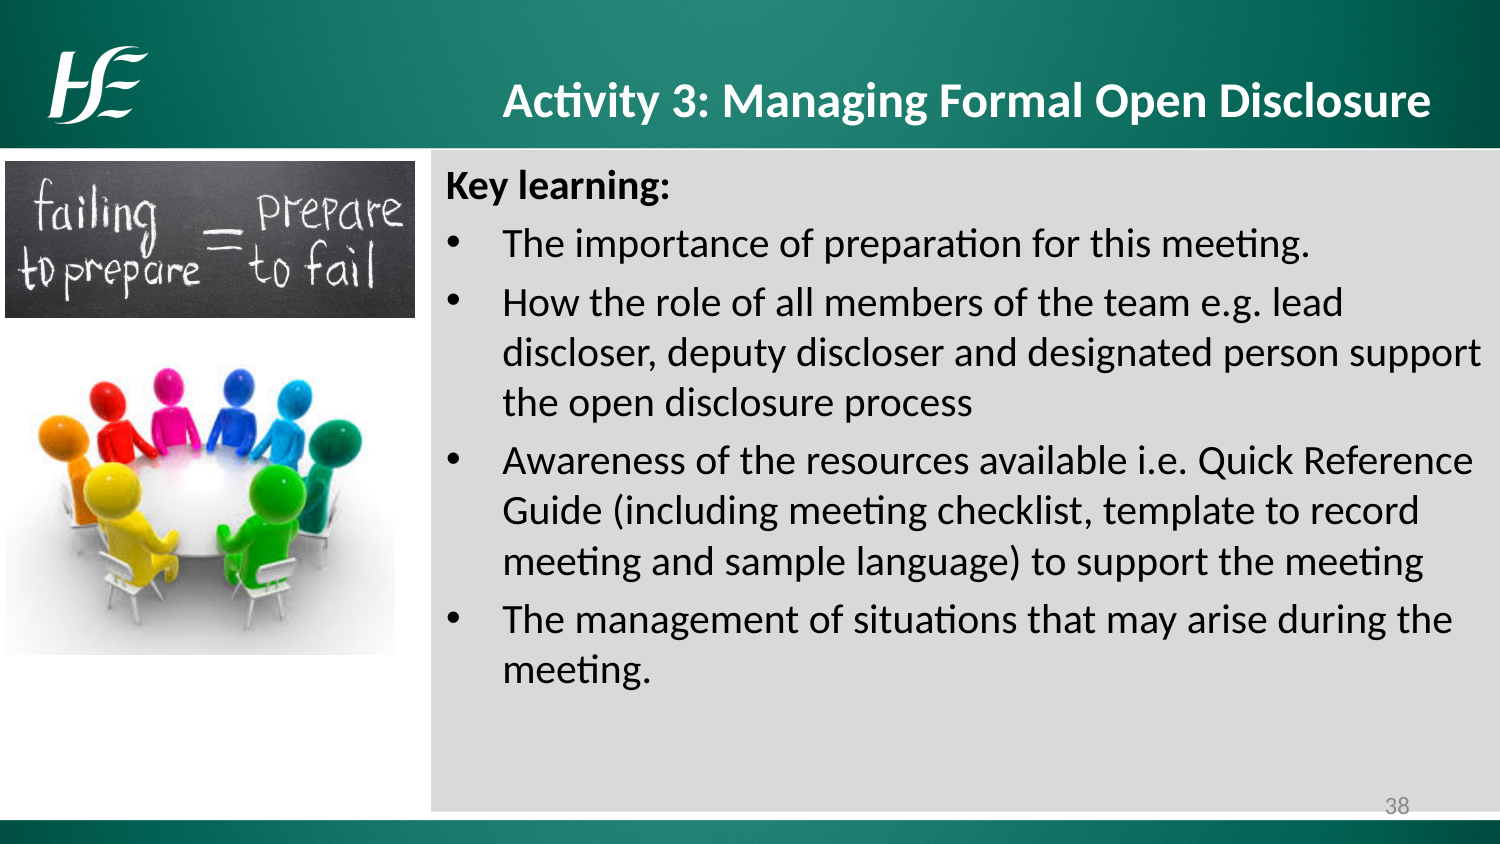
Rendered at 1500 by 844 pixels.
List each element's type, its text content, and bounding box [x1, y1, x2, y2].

list Key learning: The importance of preparation for this meeting. How the role of all members of the team e.g. lead discloser, deputy discloser and designated person support the open disclosure process Awareness of the resources available i.e. Quick Reference Guide (including meeting checklist, template to record meeting and sample language) to support the meeting The management of situations that may arise during the meeting. [431, 150, 1500, 812]
slide_number 38 [1074, 782, 1425, 827]
title Activity 3: Managing Formal Open Disclosure [336, 33, 1459, 162]
picture [0, 0, 1500, 844]
